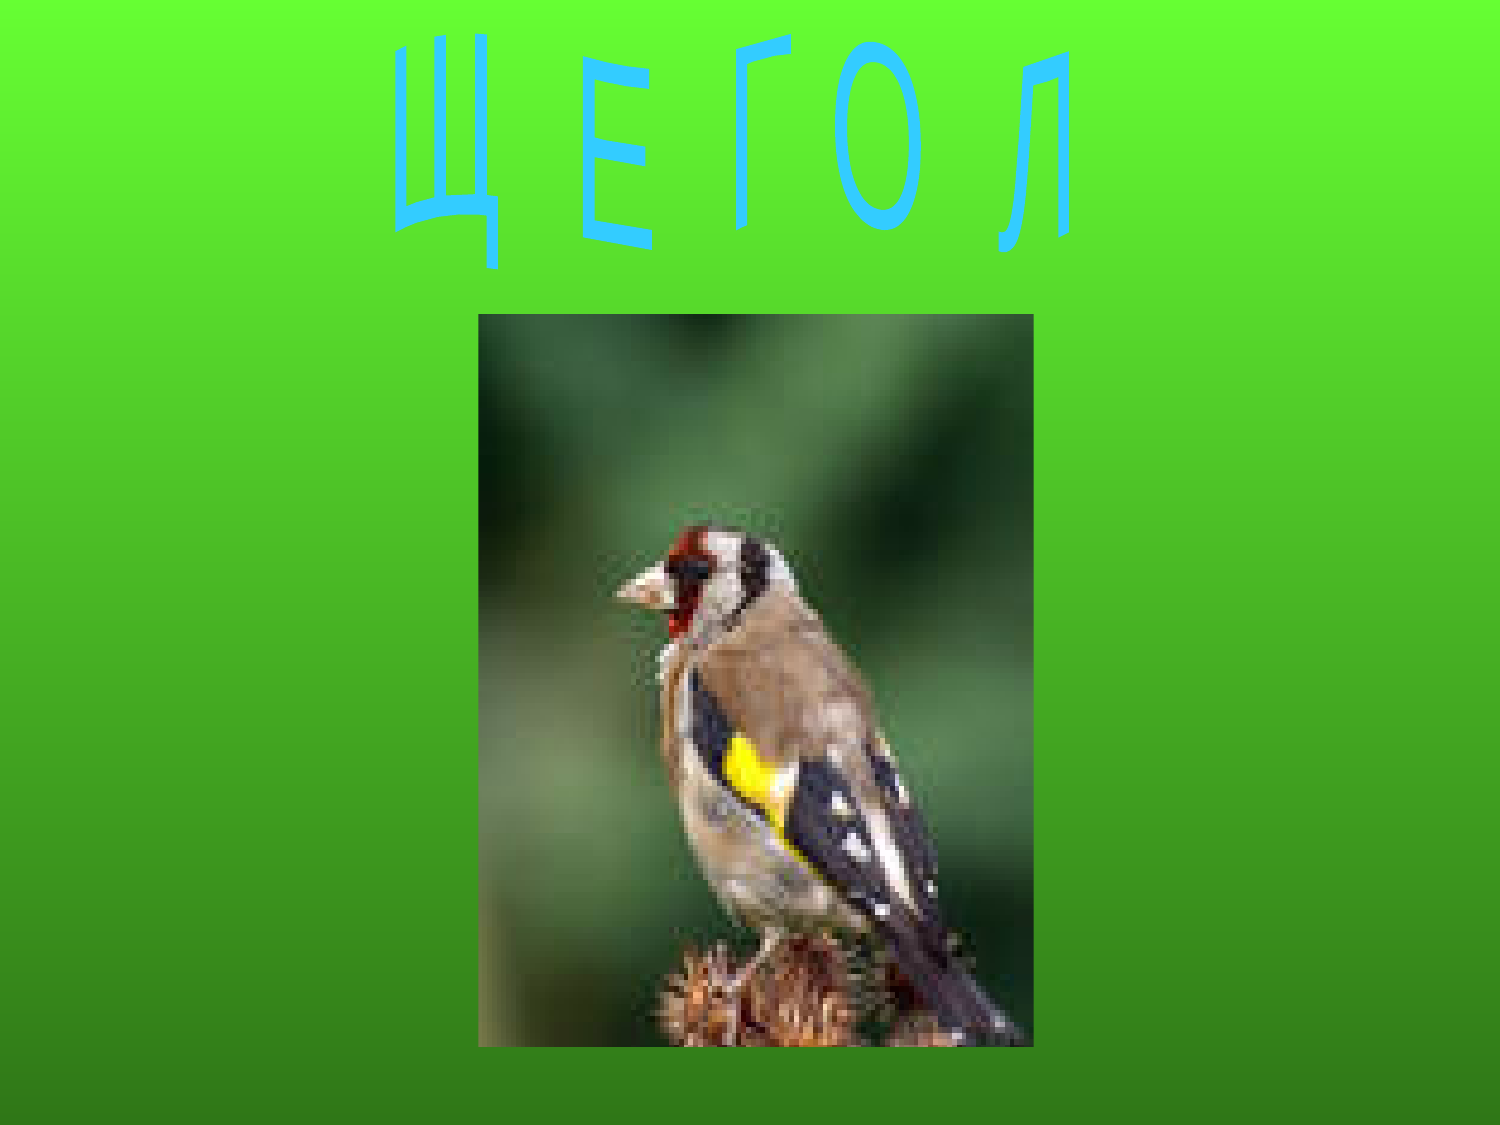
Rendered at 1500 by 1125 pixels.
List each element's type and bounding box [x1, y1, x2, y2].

list [478, 314, 1034, 1048]
